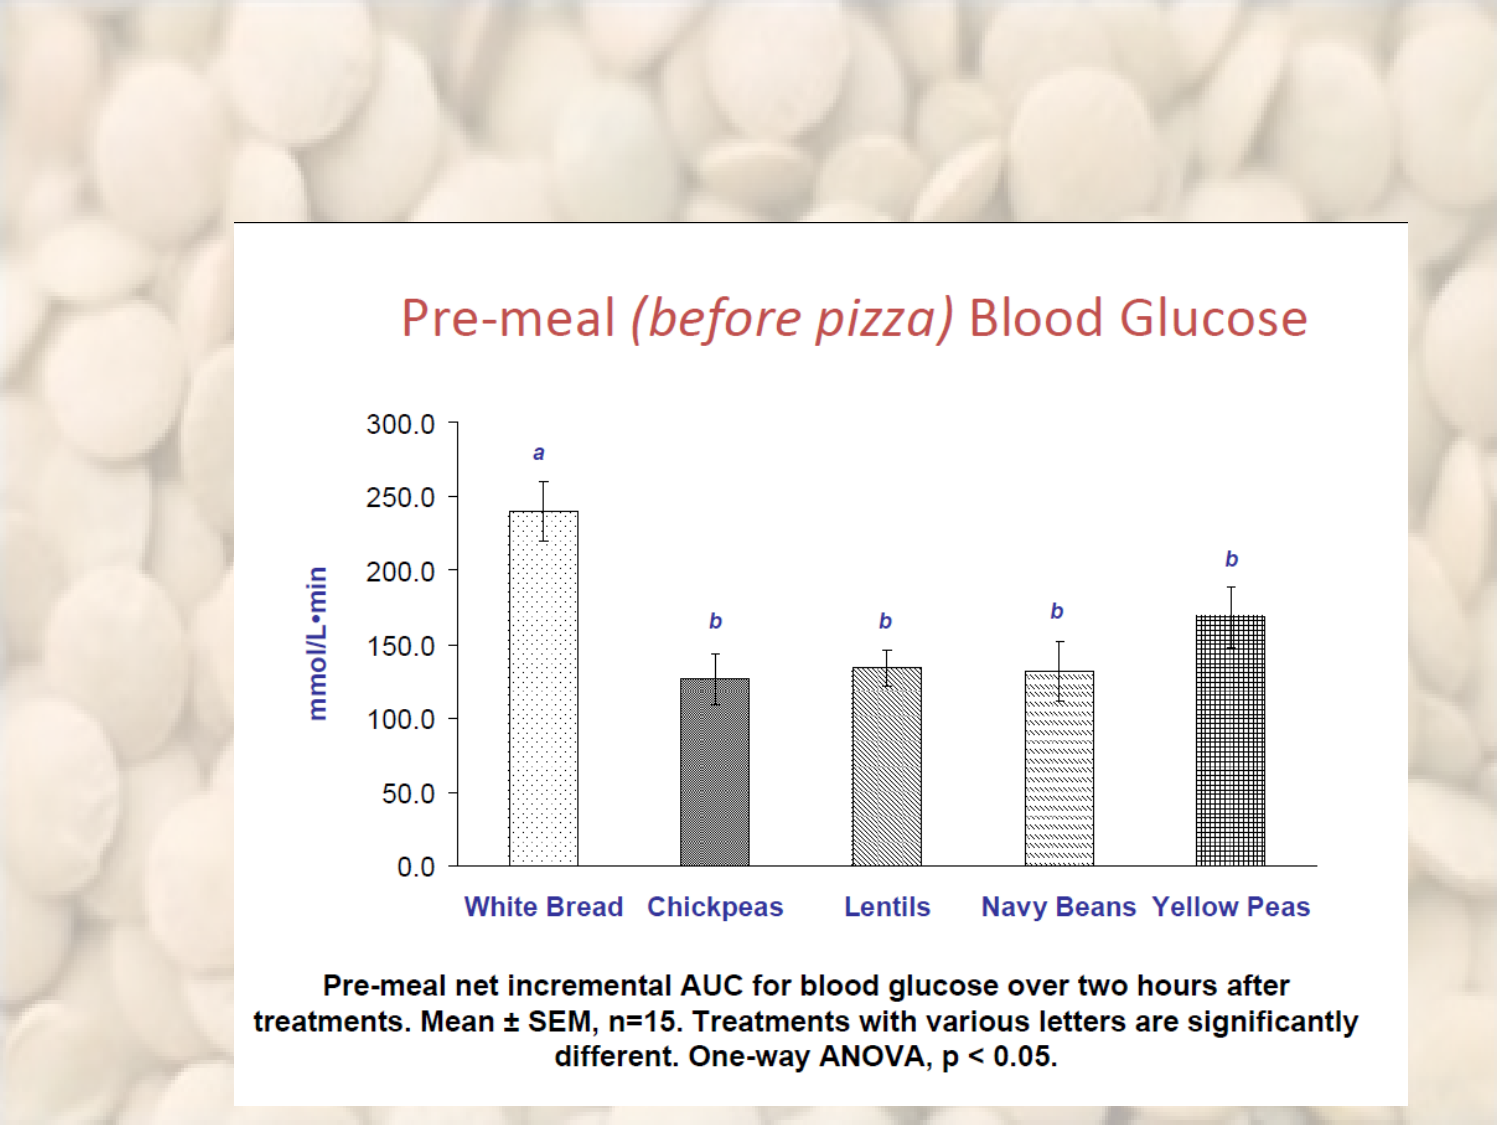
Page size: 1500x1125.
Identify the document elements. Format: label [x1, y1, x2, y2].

picture [234, 222, 1408, 1107]
